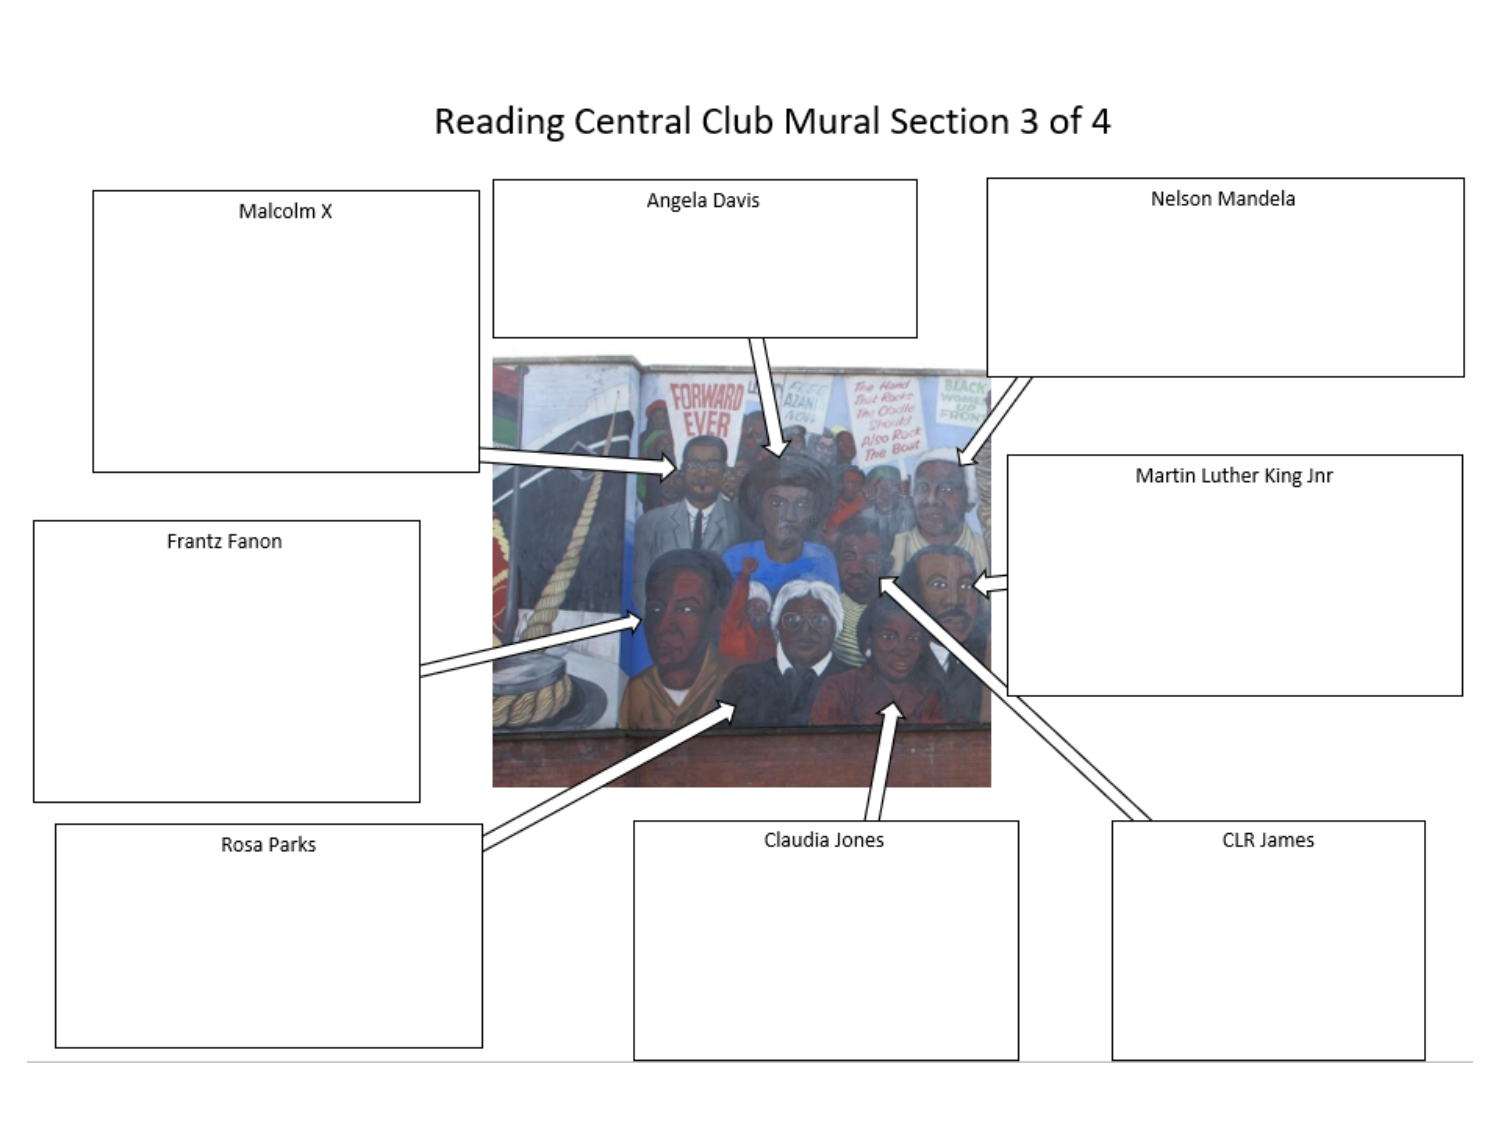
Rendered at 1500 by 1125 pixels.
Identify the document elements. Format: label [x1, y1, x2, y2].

picture [27, 62, 1473, 1063]
